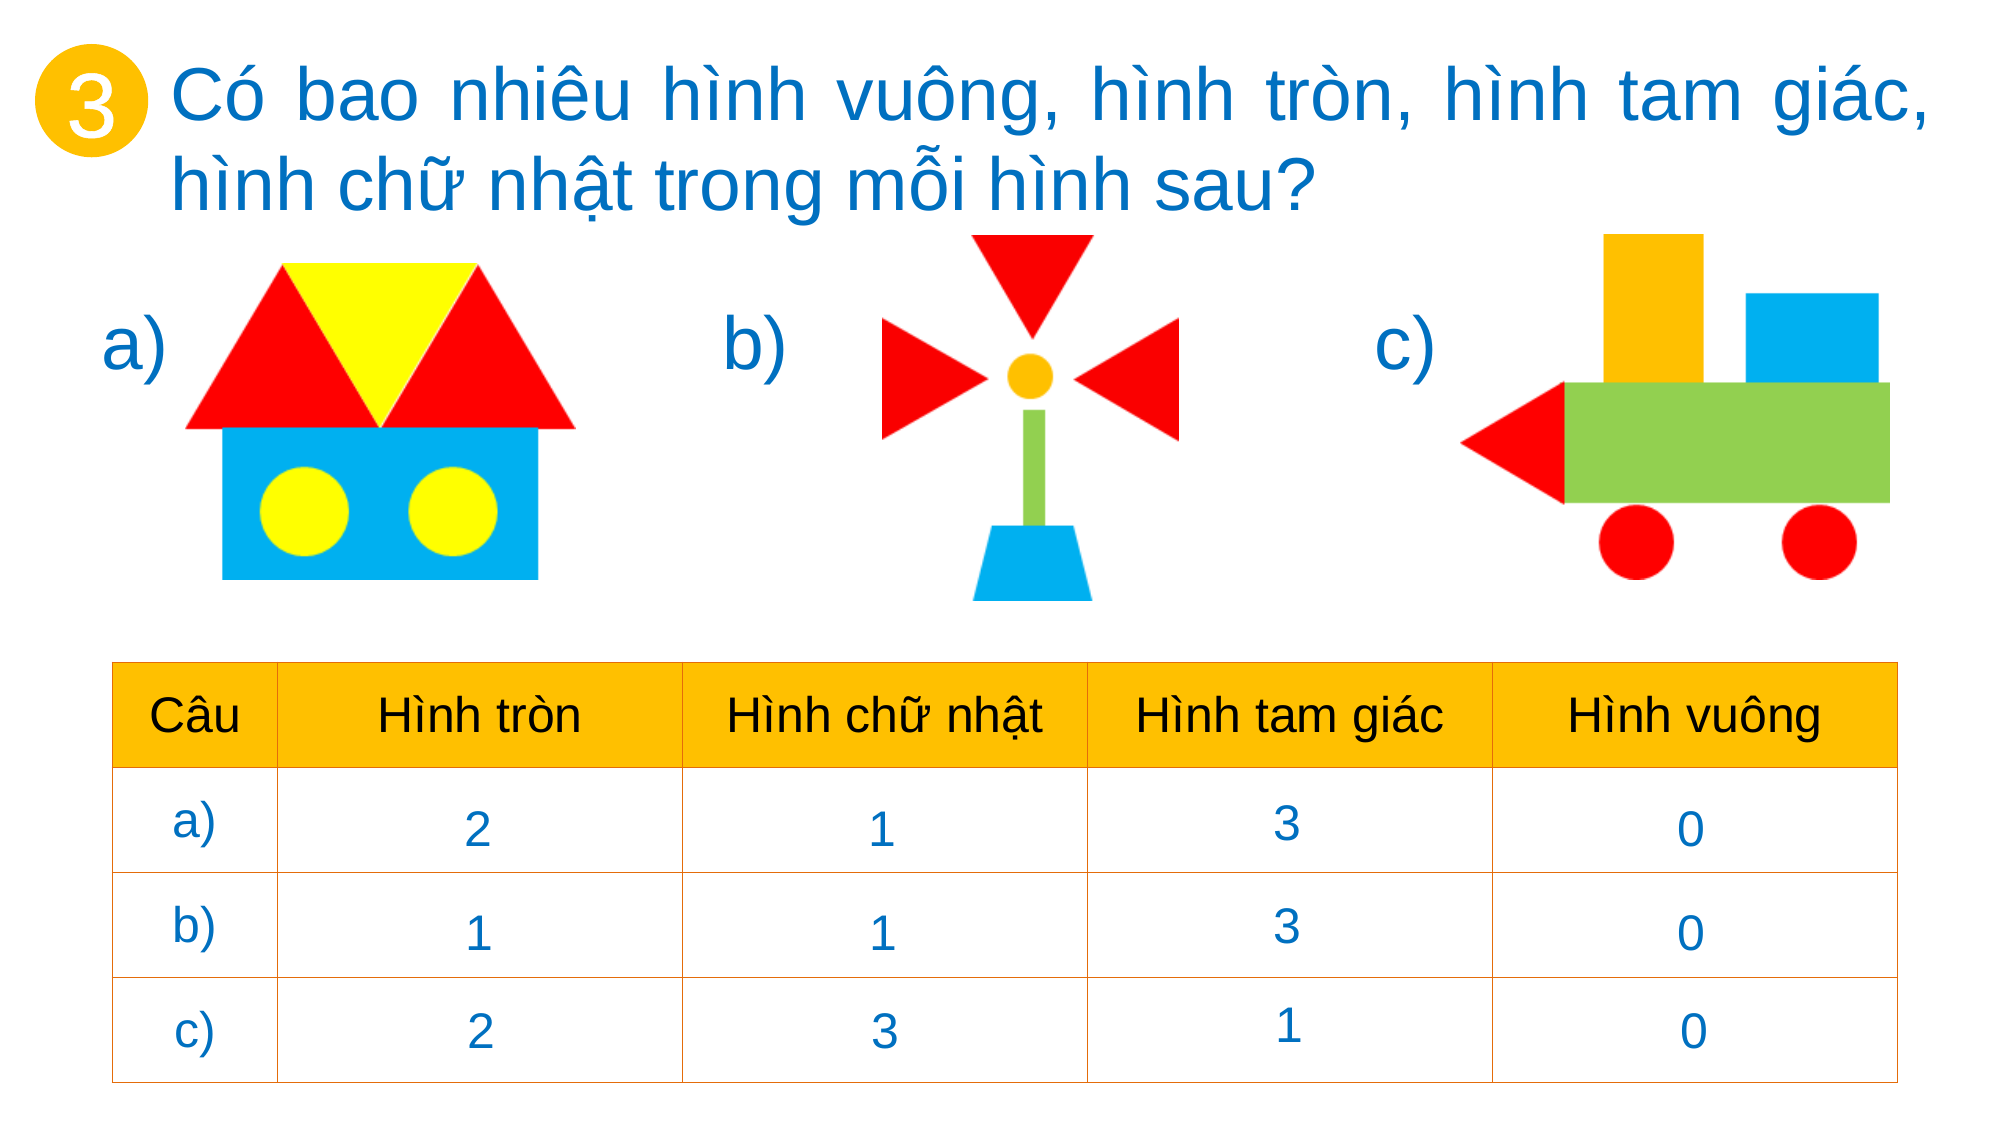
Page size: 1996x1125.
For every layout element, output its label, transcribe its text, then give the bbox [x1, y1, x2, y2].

table_cell ? [278, 768, 682, 872]
picture [1459, 233, 1890, 580]
table_header Hình tam giác [1088, 663, 1492, 767]
picture [409, 467, 497, 556]
table_header Hình chữ nhật [683, 663, 1087, 767]
text_box b) [707, 287, 866, 393]
text_box 1 [842, 789, 924, 865]
picture [260, 467, 349, 556]
text_box 1 [842, 893, 924, 968]
text_box 2 [437, 789, 520, 865]
table_cell c) [113, 978, 277, 1082]
picture [184, 263, 576, 580]
table_cell ? [1493, 978, 1897, 1082]
text_box a) [86, 287, 179, 393]
text_box 1 [1248, 985, 1331, 1060]
table_cell ? [683, 978, 1087, 1082]
table_header Câu [113, 663, 277, 767]
table_cell ? [278, 978, 682, 1082]
text_box 0 [1650, 789, 1732, 865]
table_cell ? [1088, 978, 1492, 1082]
text_box 3 [844, 991, 926, 1067]
table_header Hình tròn [278, 663, 682, 767]
table_cell ? [1088, 768, 1492, 872]
text_box 3 [1246, 782, 1328, 858]
table_cell ? [1088, 873, 1492, 977]
text_box c) [1360, 287, 1454, 393]
table_cell a) [113, 768, 277, 872]
table_cell ? [278, 873, 682, 977]
text_box 2 [440, 991, 522, 1067]
text_box 0 [1653, 991, 1735, 1067]
table_cell ? [683, 873, 1087, 977]
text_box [34, 38, 1948, 236]
table_cell ? [1493, 768, 1897, 872]
picture [882, 235, 1179, 602]
table_cell ? [683, 768, 1087, 872]
text_box 3 [1246, 886, 1328, 962]
table_header Hình vuông [1493, 663, 1897, 767]
text_box 1 [438, 893, 520, 968]
text_box 0 [1651, 893, 1733, 968]
table_cell ? [1493, 873, 1897, 977]
table_cell b) [113, 873, 277, 977]
